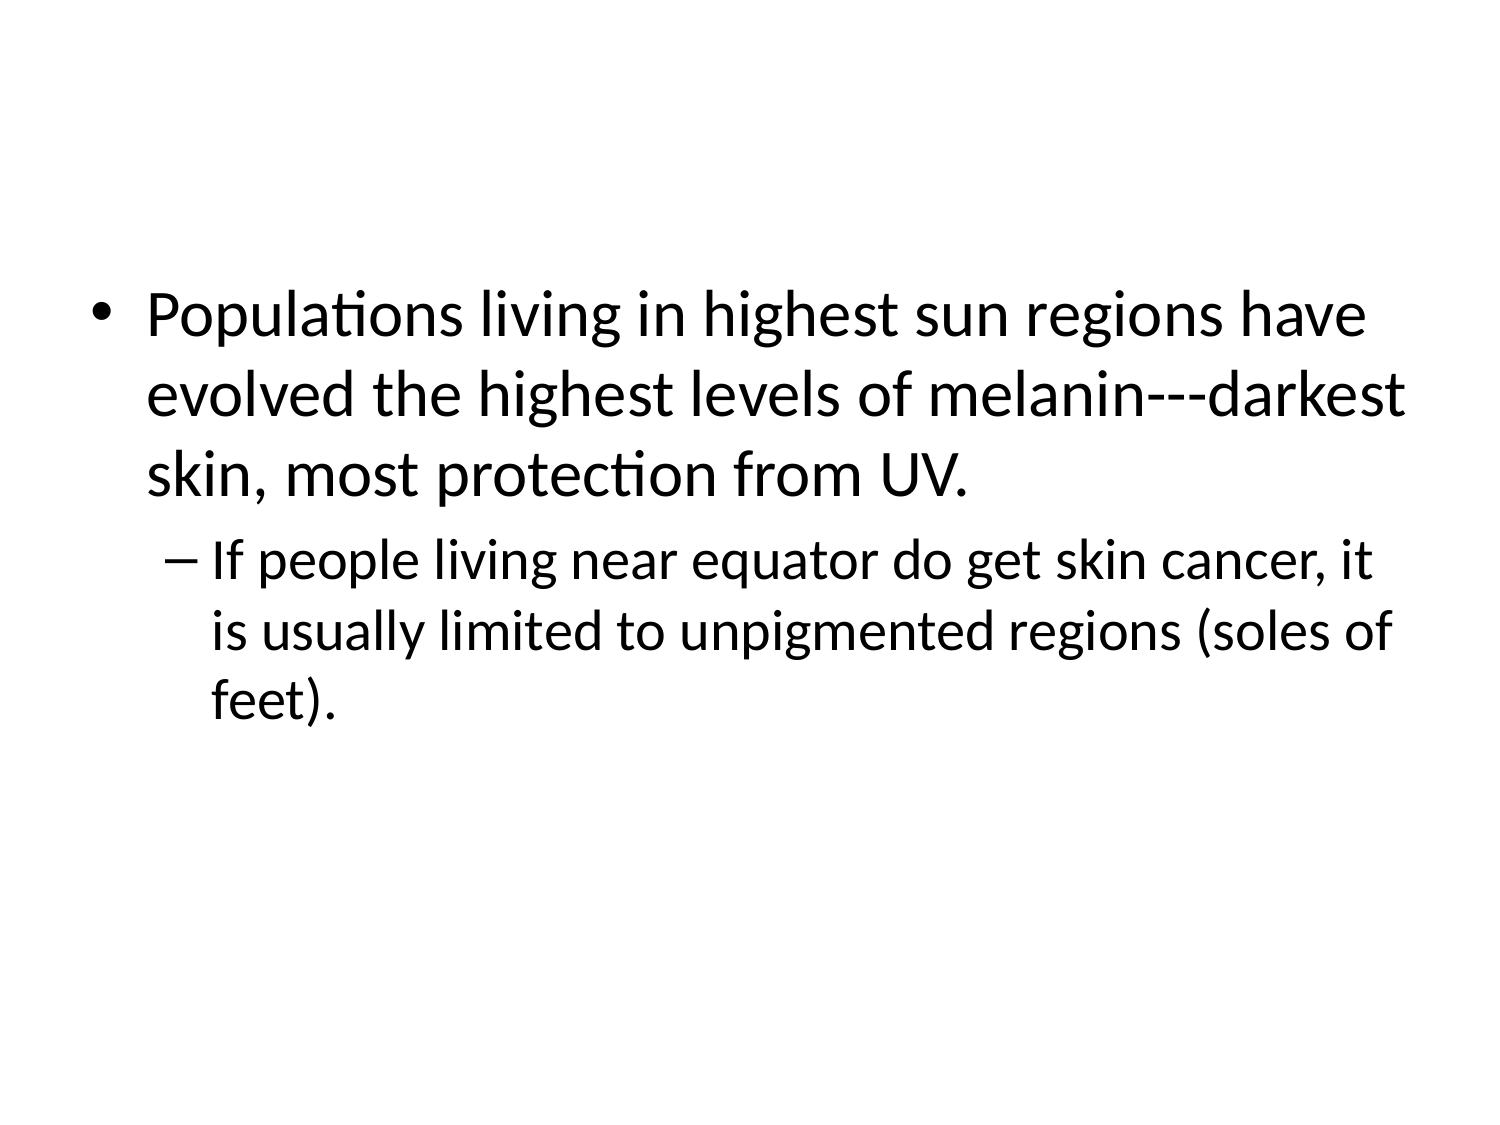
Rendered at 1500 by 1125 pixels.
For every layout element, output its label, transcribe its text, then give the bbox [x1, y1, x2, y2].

list Populations living in highest sun regions have evolved the highest levels of melanin---darkest skin, most protection from UV. If people living near equator do get skin cancer, it is usually limited to unpigmented regions (soles of feet). [75, 262, 1425, 1005]
